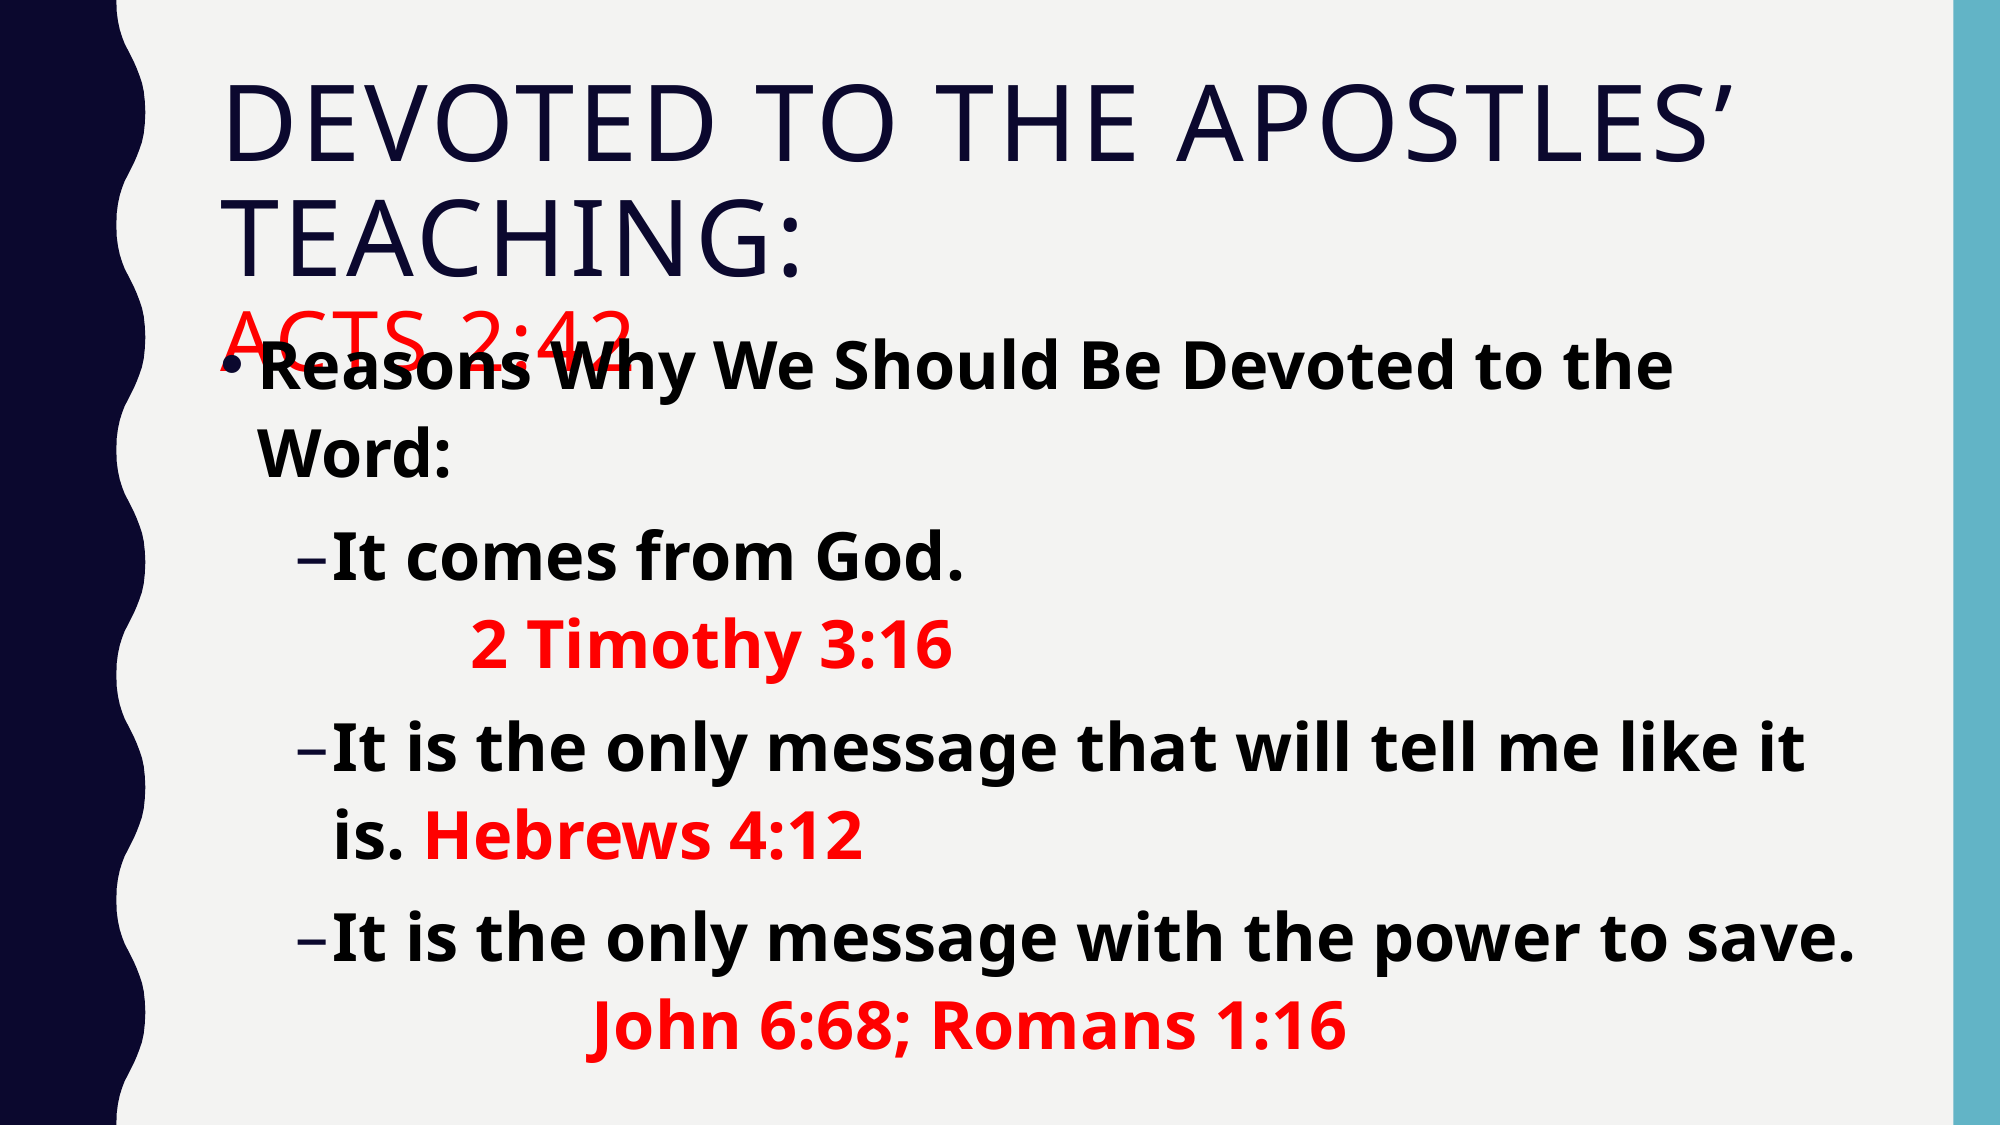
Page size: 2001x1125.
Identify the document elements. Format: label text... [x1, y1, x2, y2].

list Reasons Why We Should Be Devoted to the Word: It comes from God. 2 Timothy 3:16 It is the only message that will tell me like it is. Hebrews 4:12 It is the only message with the power to save. John 6:68; Romans 1:16 [205, 307, 1875, 1094]
title Devoted to the apostles’ teaching: Acts 2:42 [205, 62, 1950, 308]
